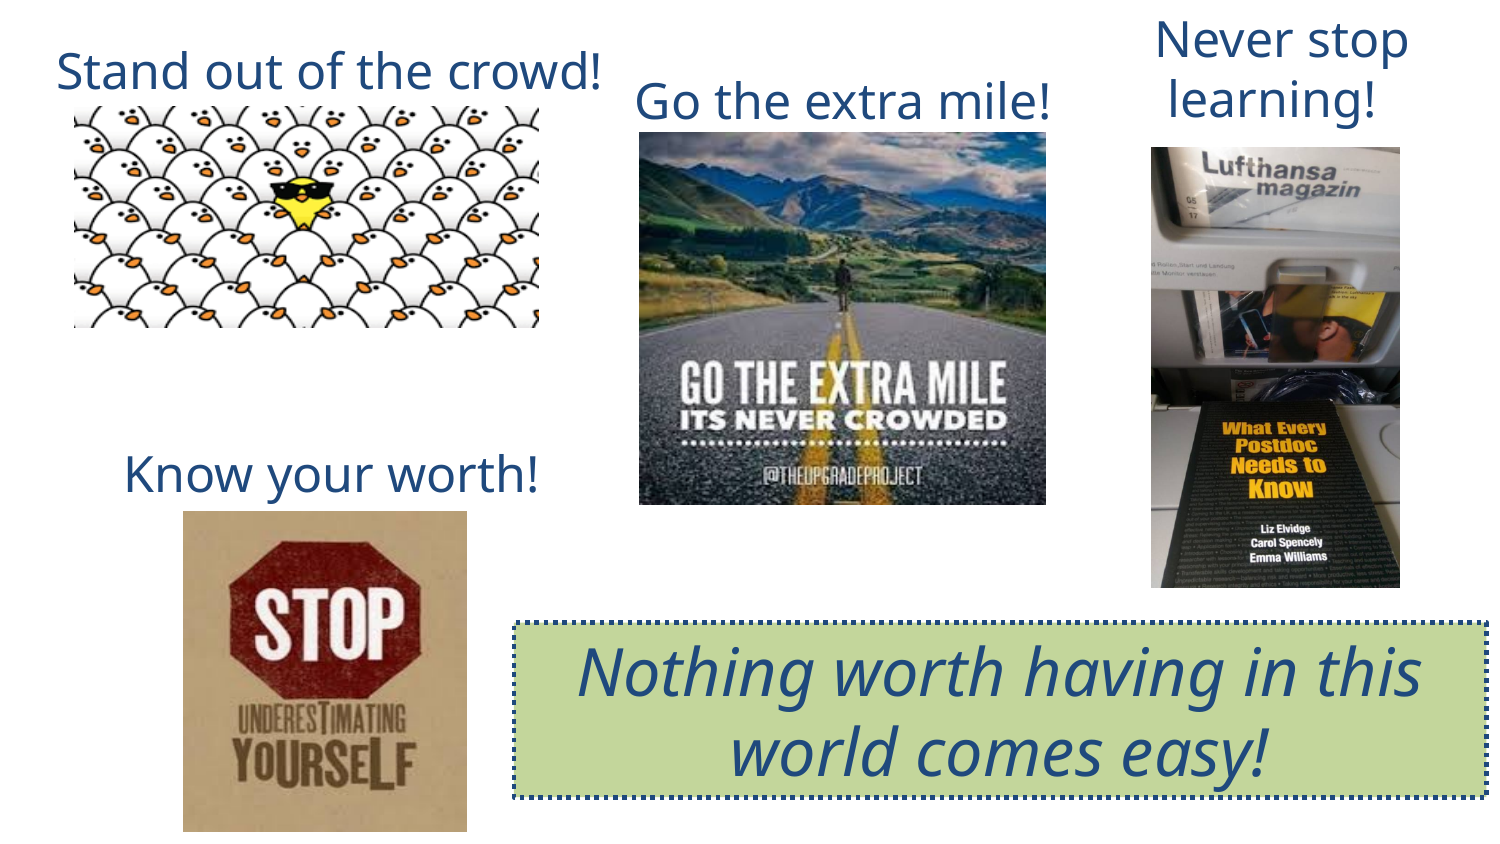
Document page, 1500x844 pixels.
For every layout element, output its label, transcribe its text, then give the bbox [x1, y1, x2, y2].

text_box Know your worth! [108, 435, 636, 511]
text_box Stand out of the crowd! [41, 32, 703, 107]
text_box Nothing worth having in this world comes easy! [513, 622, 1487, 798]
text_box Go the extra mile! [620, 61, 1139, 137]
picture [1151, 147, 1400, 588]
picture [639, 132, 1046, 505]
picture [182, 511, 467, 832]
picture [74, 106, 539, 328]
text_box Never stop learning! [1139, 0, 1495, 196]
